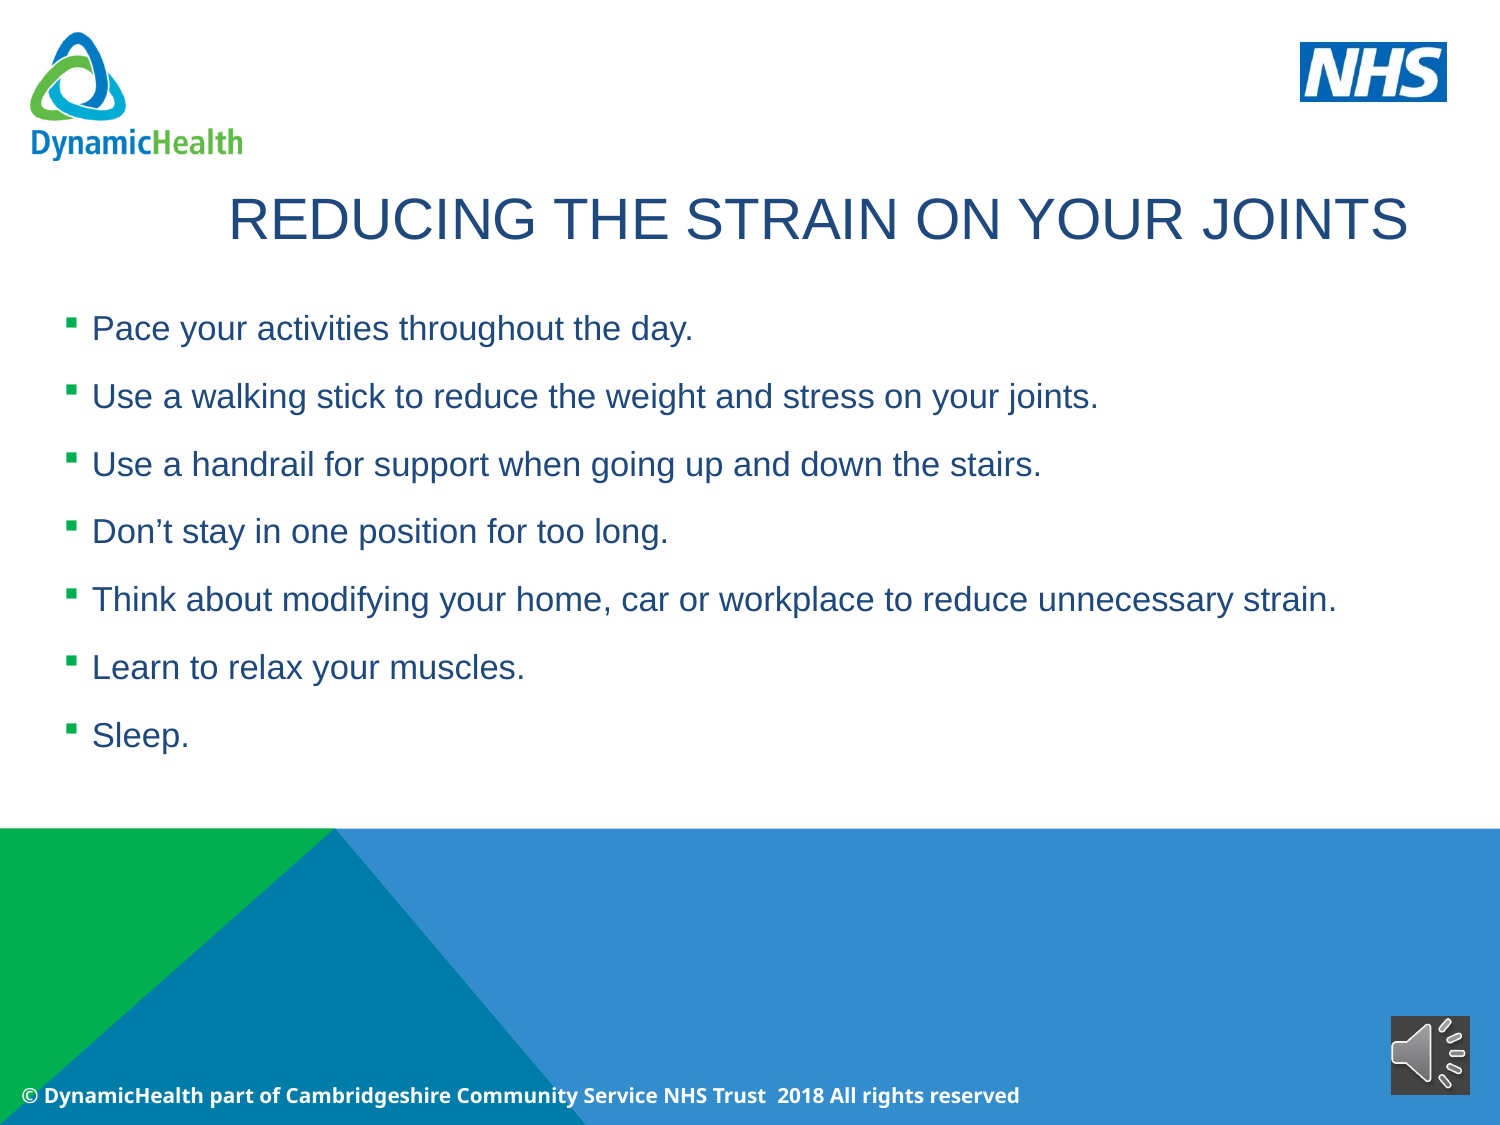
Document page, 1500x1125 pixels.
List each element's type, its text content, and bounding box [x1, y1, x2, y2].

list Pace your activities throughout the day. Use a walking stick to reduce the weight and stress on your joints. Use a handrail for support when going up and down the stairs. Don’t stay in one position for too long. Think about modifying your home, car or workplace to reduce unnecessary strain. Learn to relax your muscles. Sleep. [48, 277, 1441, 768]
picture [1300, 42, 1448, 102]
picture [1390, 1015, 1471, 1096]
title Reducing the Strain on Your joints [213, 171, 1431, 262]
text_box © DynamicHealth part of Cambridgeshire Community Service NHS Trust 2018 All rights reserved [6, 1075, 1301, 1116]
picture [28, 30, 242, 161]
